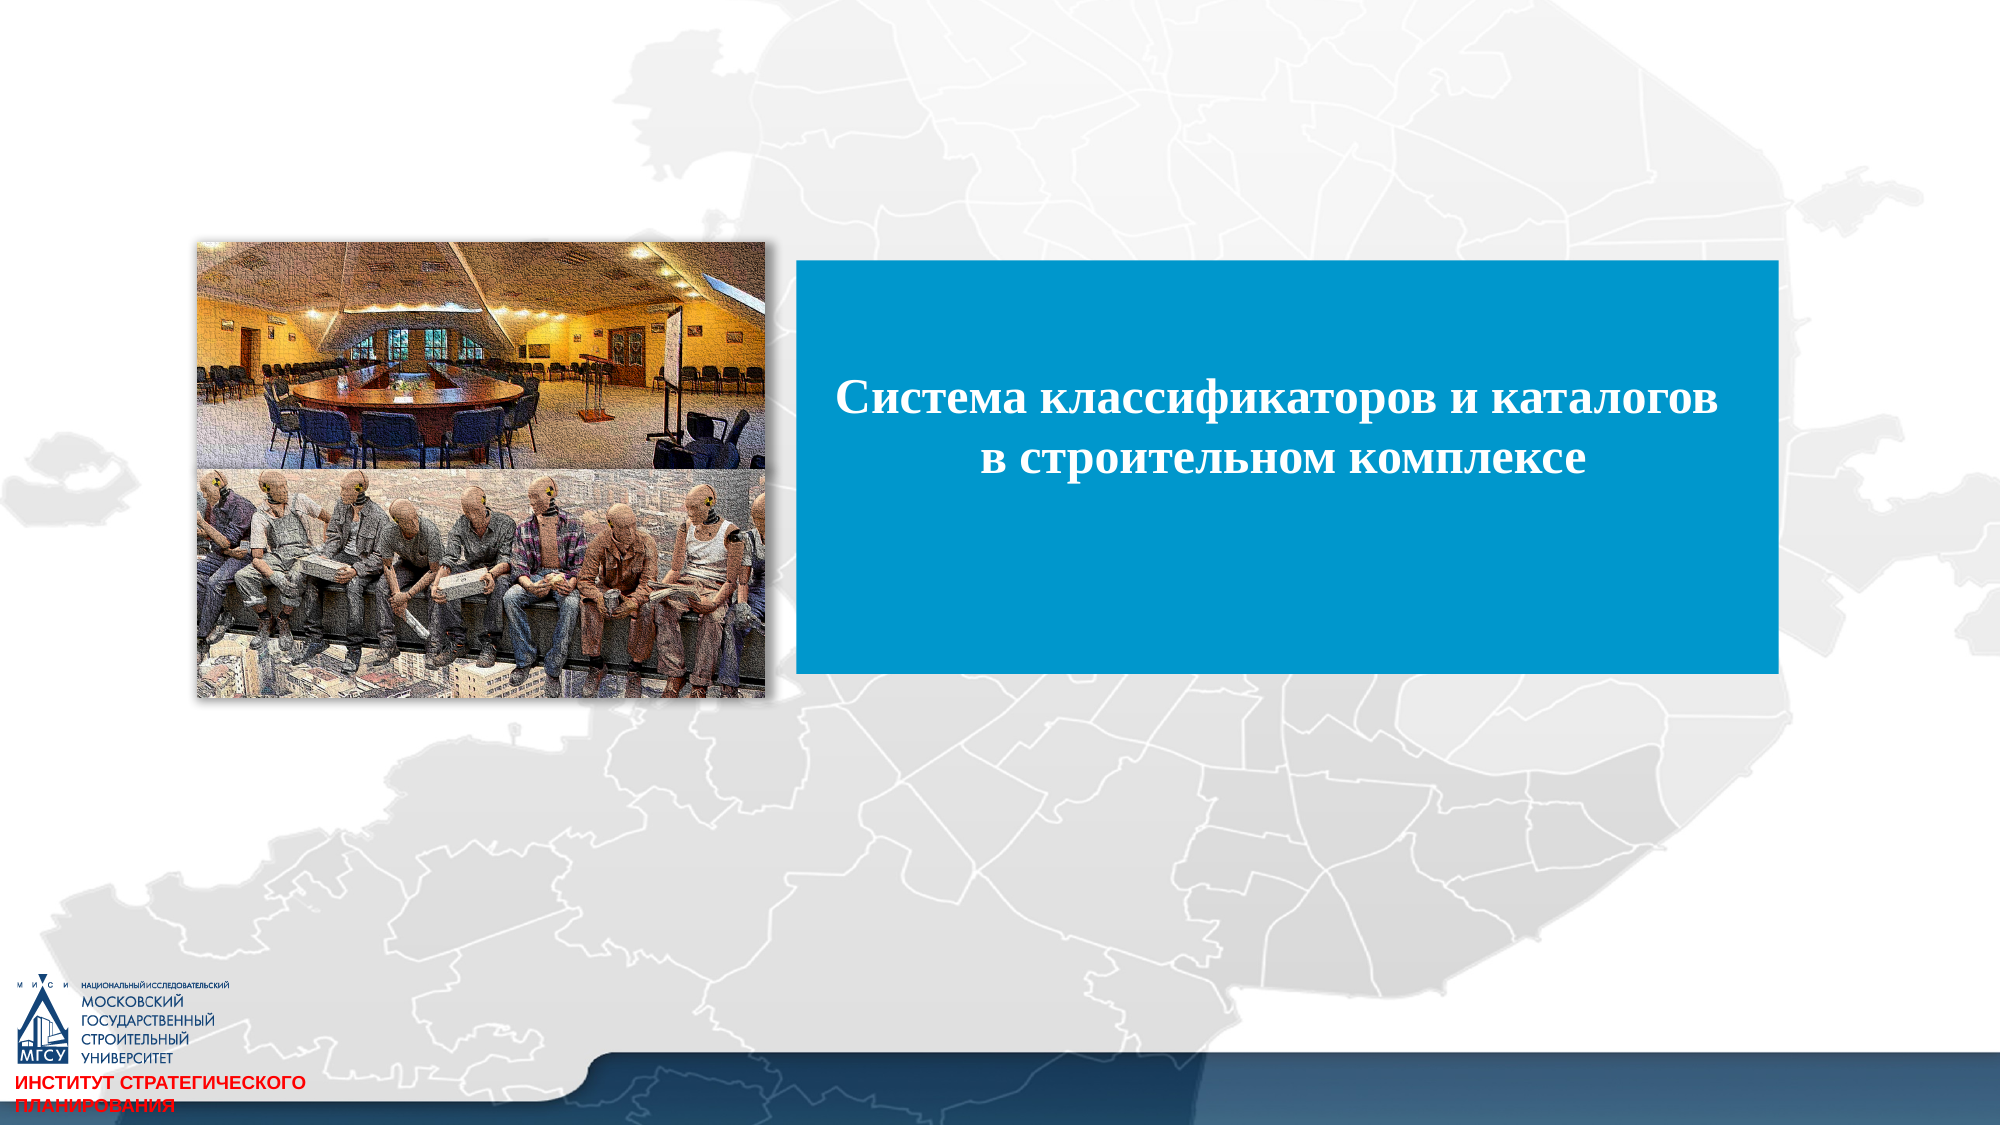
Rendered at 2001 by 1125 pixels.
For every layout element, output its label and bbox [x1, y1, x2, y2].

picture [0, 0, 2000, 1125]
text_box [197, 242, 765, 698]
